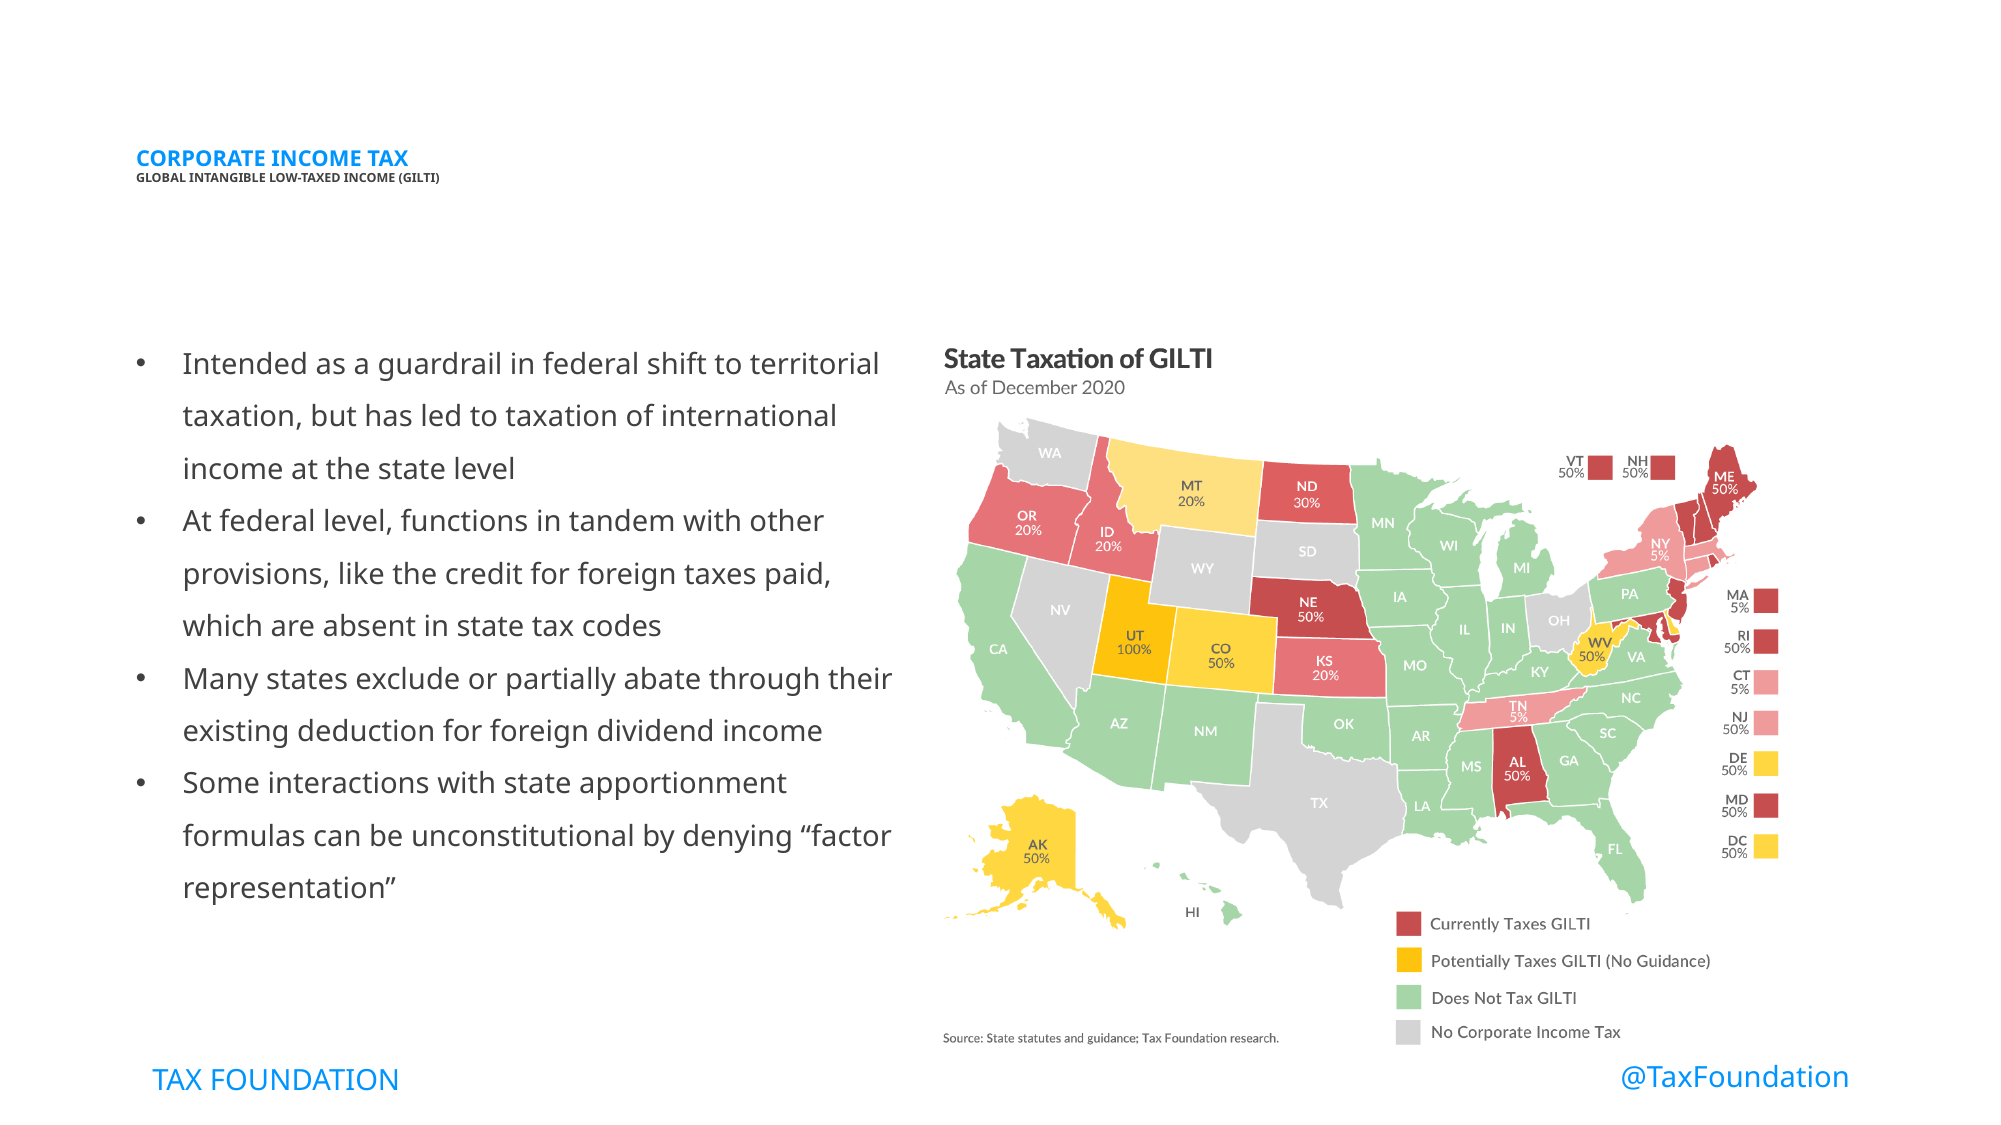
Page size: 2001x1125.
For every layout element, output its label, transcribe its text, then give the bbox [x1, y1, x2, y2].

text_box Intended as a guardrail in federal shift to territorial taxation, but has led to taxation of international income at the state level At federal level, functions in tandem with other provisions, like the credit for foreign taxes paid, which are absent in state tax codes Many states exclude or partially abate through their existing deduction for foreign dividend income Some interactions with state apportionment formulas can be unconstitutional by denying “factor representation” [121, 320, 918, 952]
title CORPORATE INCOME TAX GLOBAL INTANGIBLE LOW-TAXED INCOME (GILTI) [121, 140, 1626, 193]
picture [918, 319, 1801, 1053]
